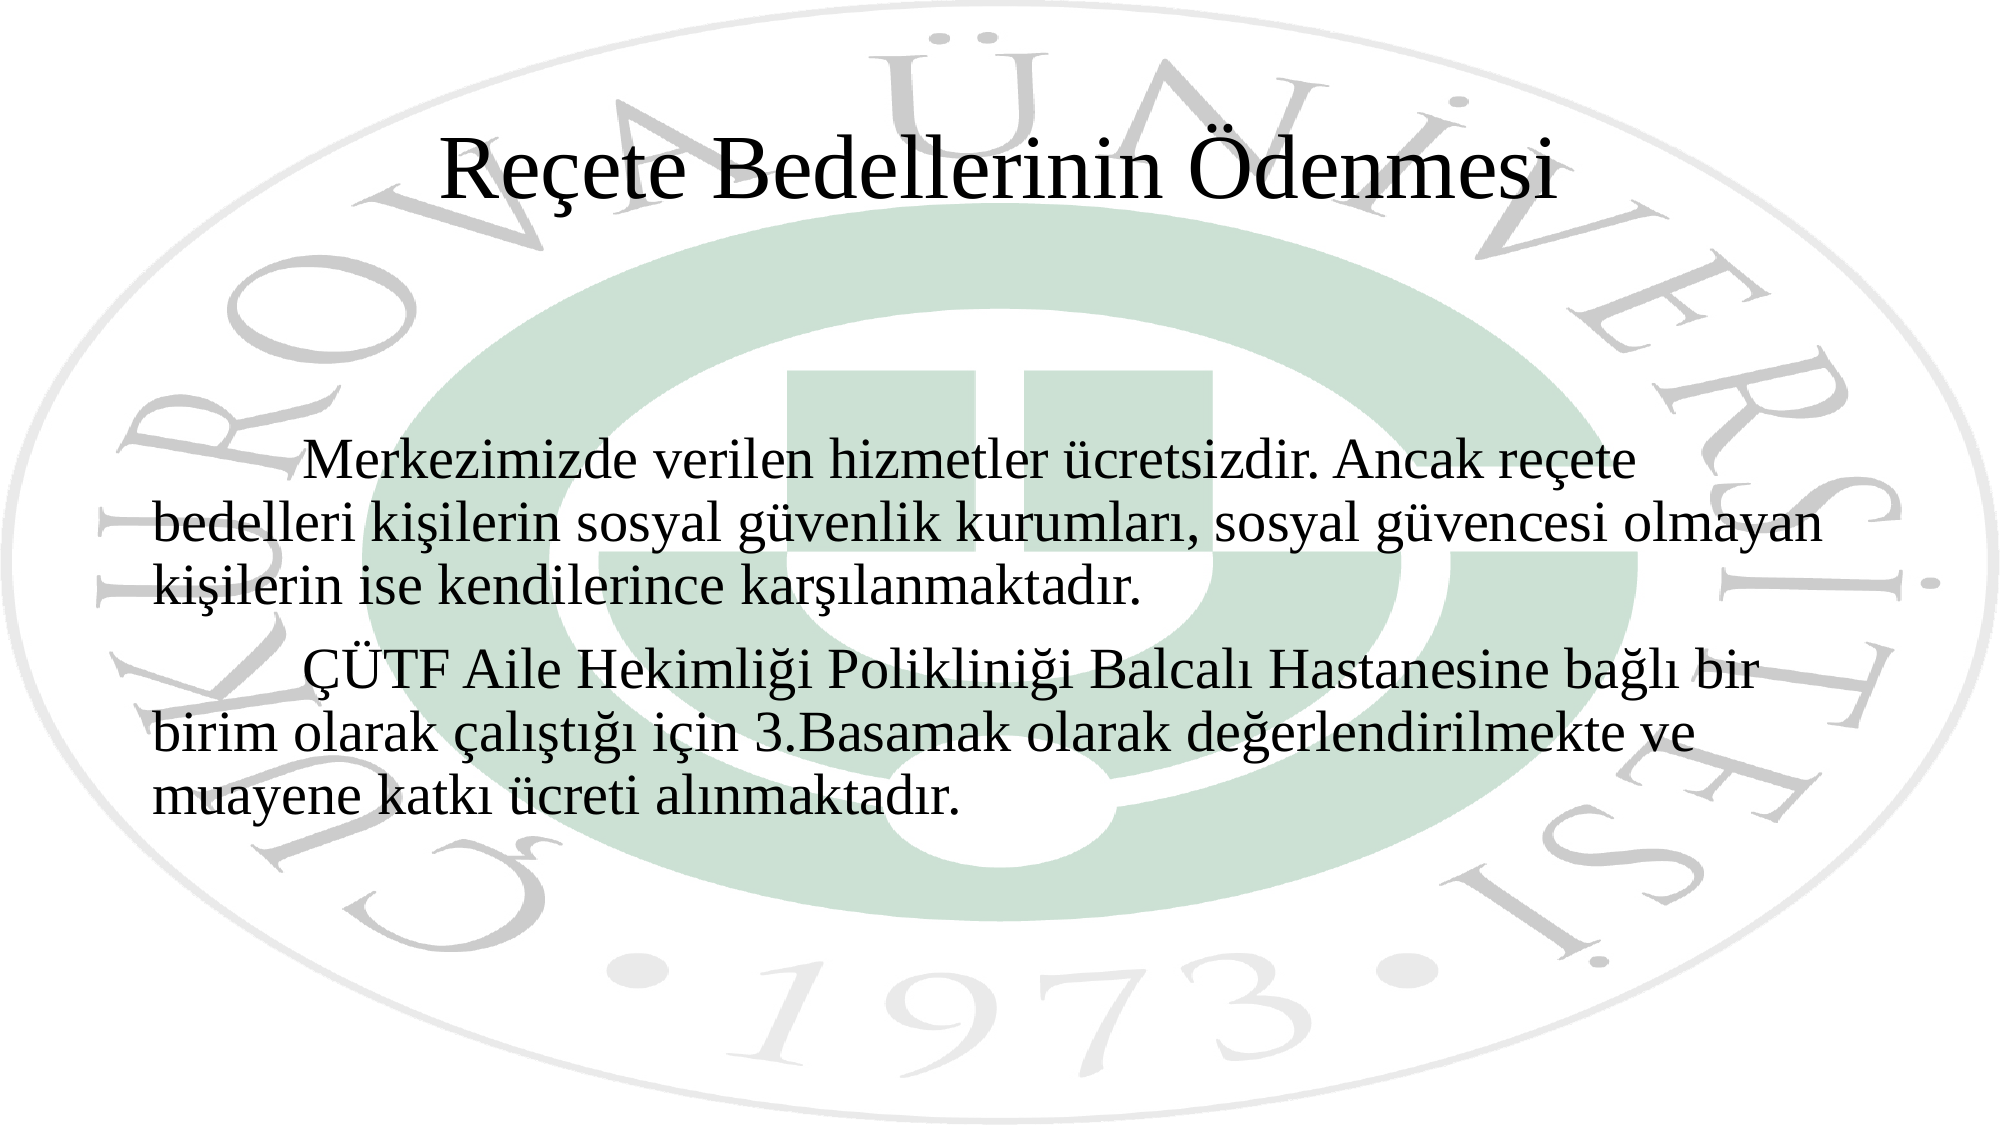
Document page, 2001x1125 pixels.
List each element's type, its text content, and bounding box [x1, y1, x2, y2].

list Merkezimizde verilen hizmetler ücretsizdir. Ancak reçete bedelleri kişilerin sosyal güvenlik kurumları, sosyal güvencesi olmayan kişilerin ise kendilerince karşılanmaktadır. ÇÜTF Aile Hekimliği Polikliniği Balcalı Hastanesine bağlı bir birim olarak çalıştığı için 3.Basamak olarak değerlendirilmekte ve muayene katkı ücreti alınmaktadır. [137, 421, 1863, 994]
title Reçete Bedellerinin Ödenmesi [137, 59, 1863, 278]
